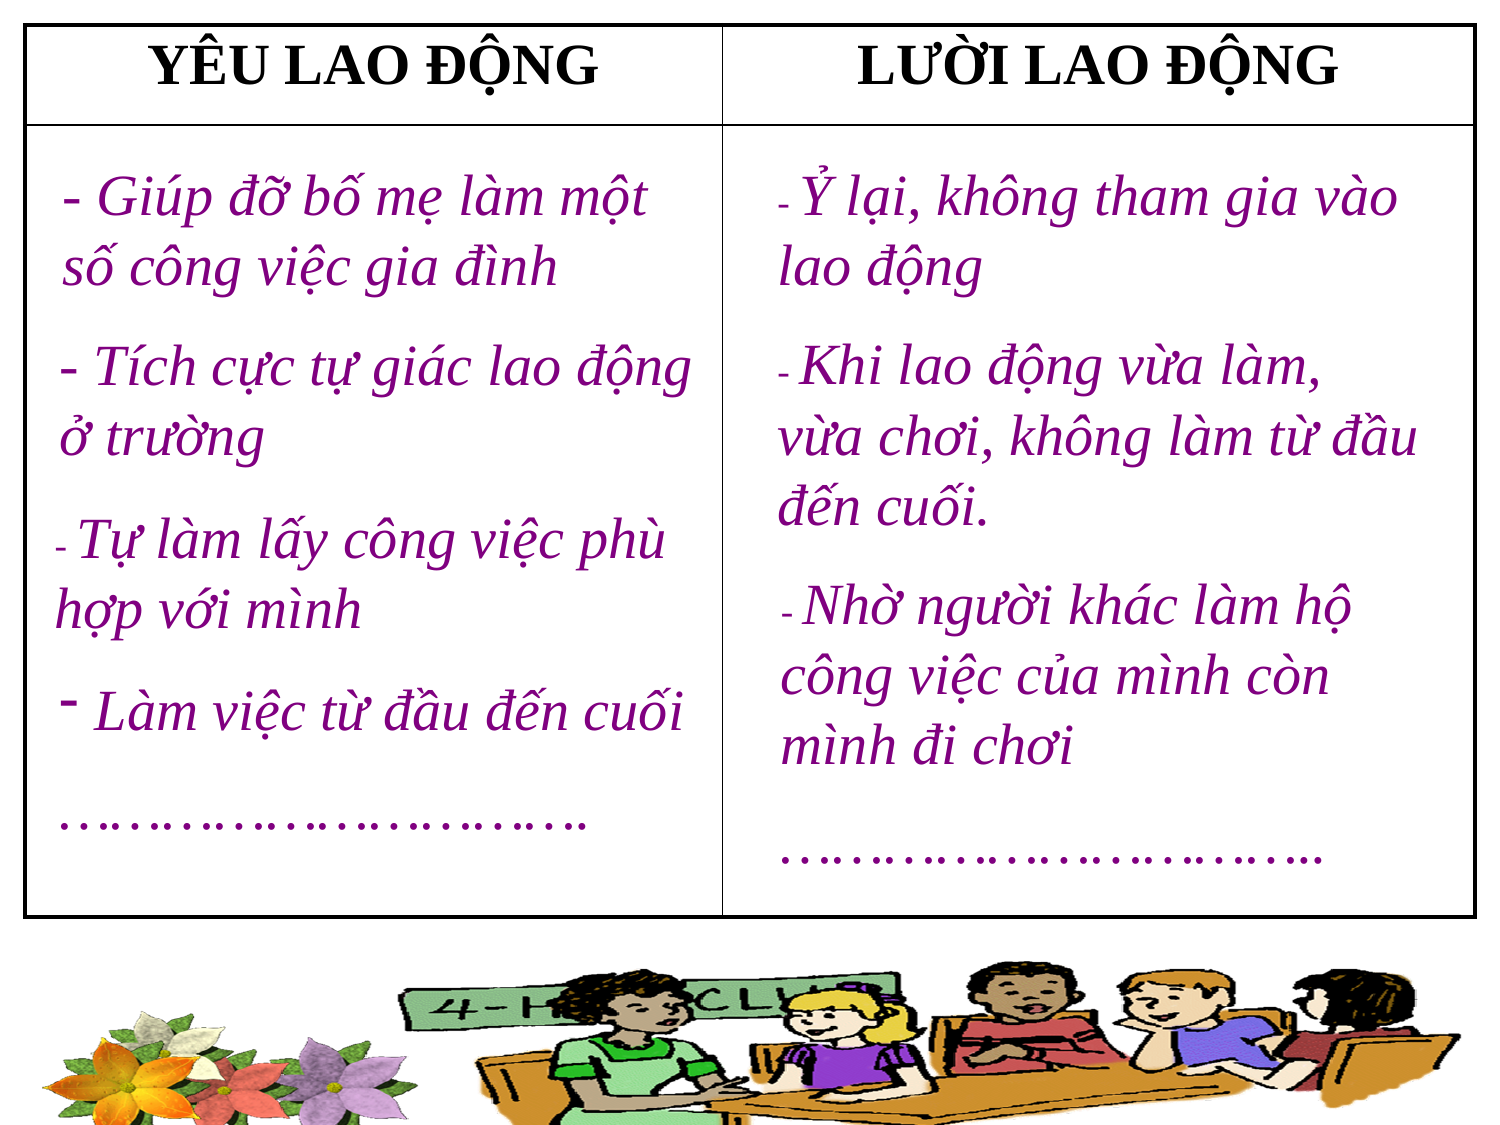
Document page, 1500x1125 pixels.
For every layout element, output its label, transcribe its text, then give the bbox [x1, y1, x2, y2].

text_box - Ỷ lại, không tham gia vào lao động [762, 149, 1438, 305]
text_box - Giúp đỡ bố mẹ làm một số công việc gia đình [48, 149, 700, 305]
text_box - Tích cực tự giác lao động ở trường [45, 320, 745, 475]
text_box - Khi lao động vừa làm, vừa chơi, không làm từ đầu đến cuối. [762, 319, 1438, 544]
text_box - Tự làm lấy công việc phù hợp với mình [39, 492, 715, 648]
table_cell [27, 126, 722, 904]
text_box Làm việc từ đầu đến cuối …………………………. [44, 664, 720, 849]
picture [0, 905, 1500, 1125]
table_cell [723, 126, 1473, 904]
table_header LƯỜI LAO ĐỘNG [723, 27, 1473, 124]
text_box - Nhờ người khác làm hộ công việc của mình còn mình đi chơi ………………………….. [766, 558, 1442, 883]
table_header YÊU LAO ĐỘNG [27, 27, 722, 124]
